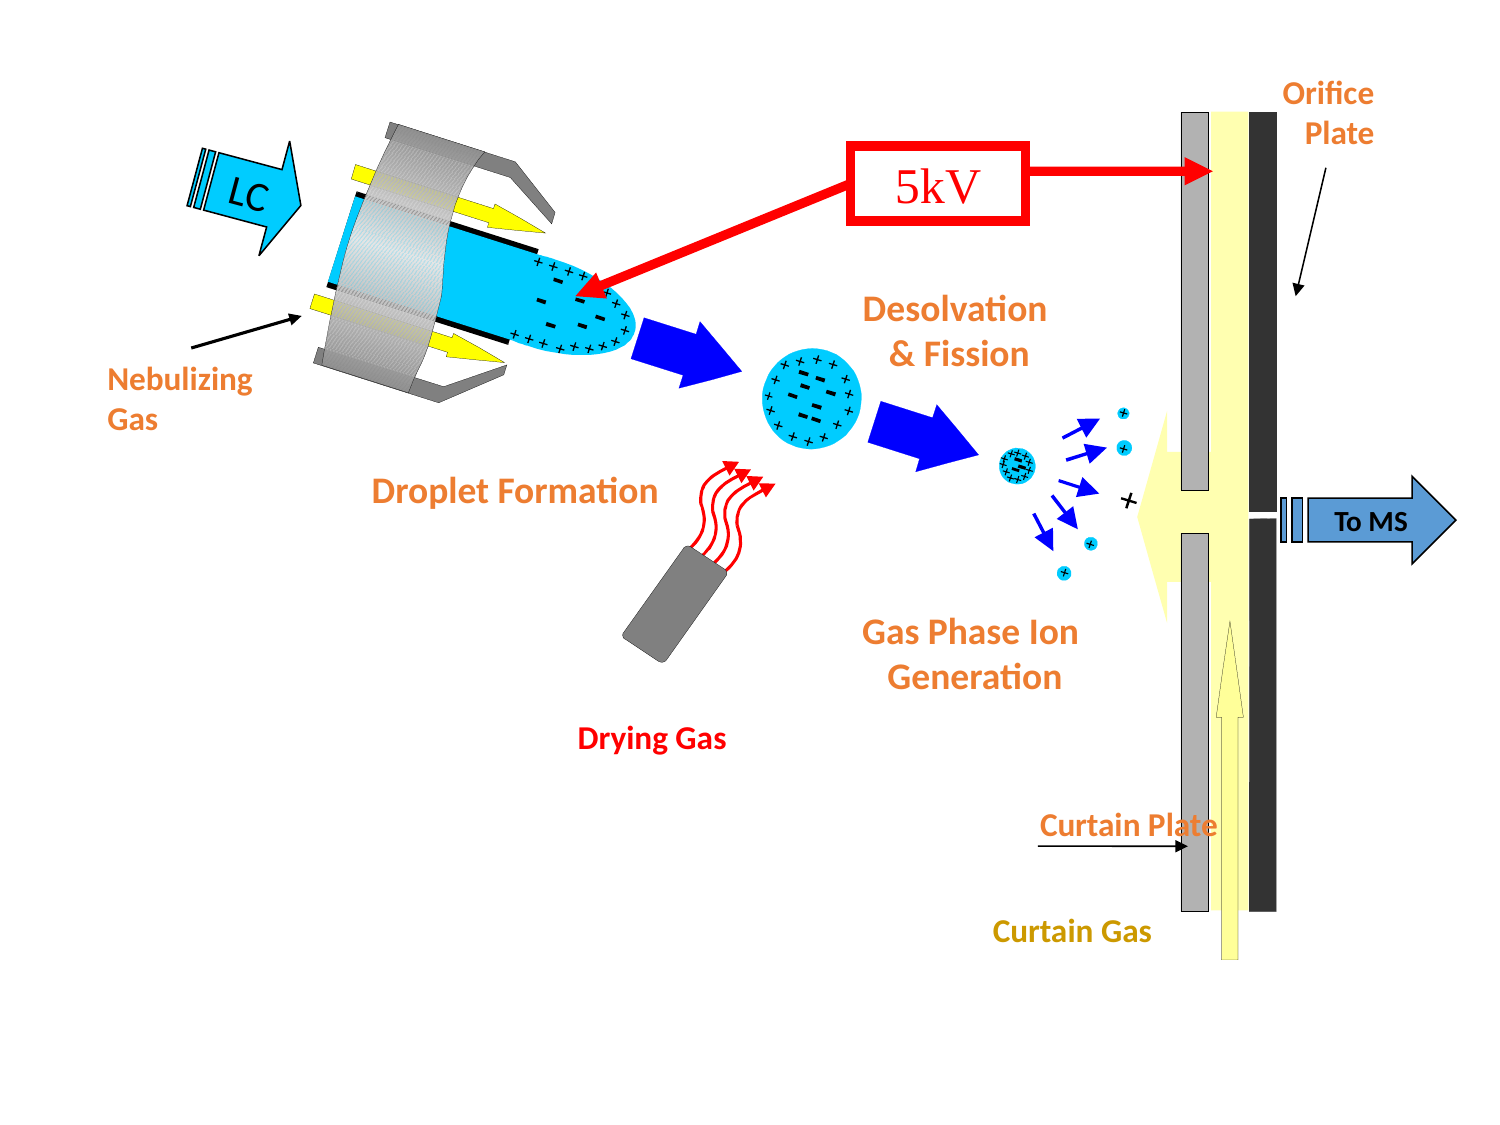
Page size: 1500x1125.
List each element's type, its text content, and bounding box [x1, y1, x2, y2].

text_box LC [187, 148, 206, 207]
text_box [1292, 167, 1327, 297]
text_box To MS [1308, 476, 1456, 564]
text_box [191, 313, 302, 349]
text_box LC [193, 150, 216, 210]
text_box LC [203, 141, 301, 256]
text_box To MS [1280, 498, 1287, 542]
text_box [307, 109, 1279, 962]
text_box Nebulizing Gas [92, 349, 276, 445]
text_box To MS [1291, 498, 1303, 542]
text_box Orifice Plate [1239, 64, 1390, 159]
